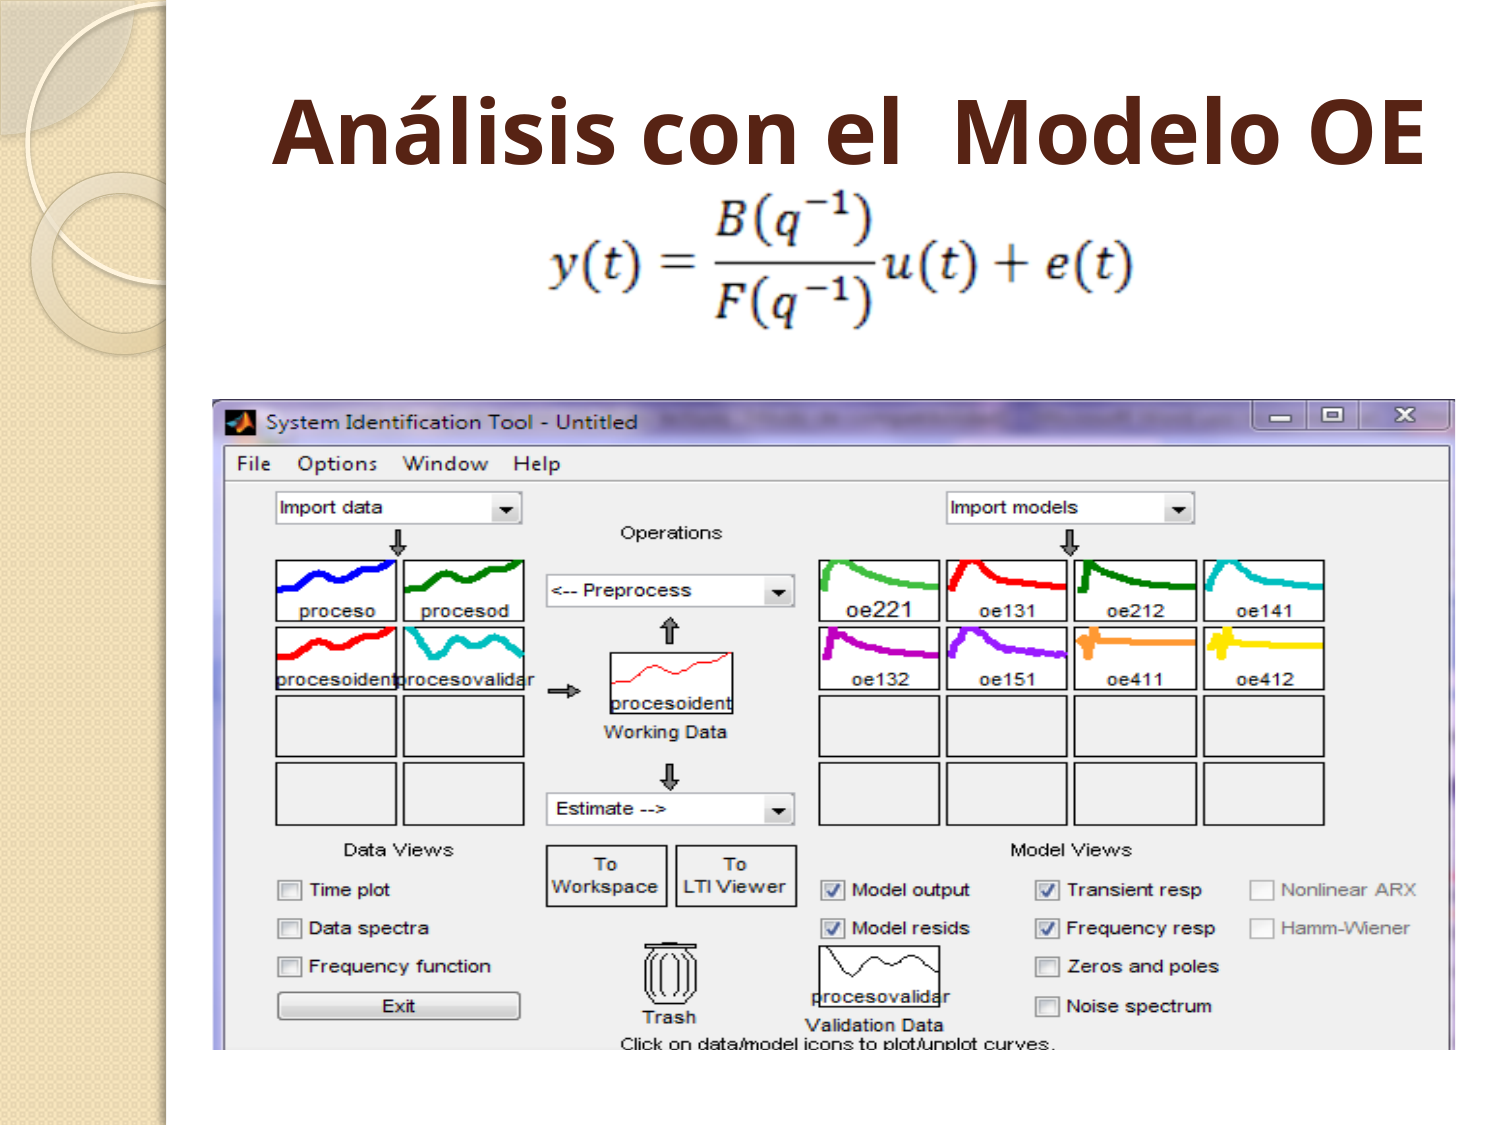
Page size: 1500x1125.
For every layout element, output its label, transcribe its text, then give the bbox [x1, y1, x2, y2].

picture [537, 187, 1138, 338]
picture [212, 399, 1456, 1051]
title Análisis con el Modelo OE [235, 45, 1466, 213]
